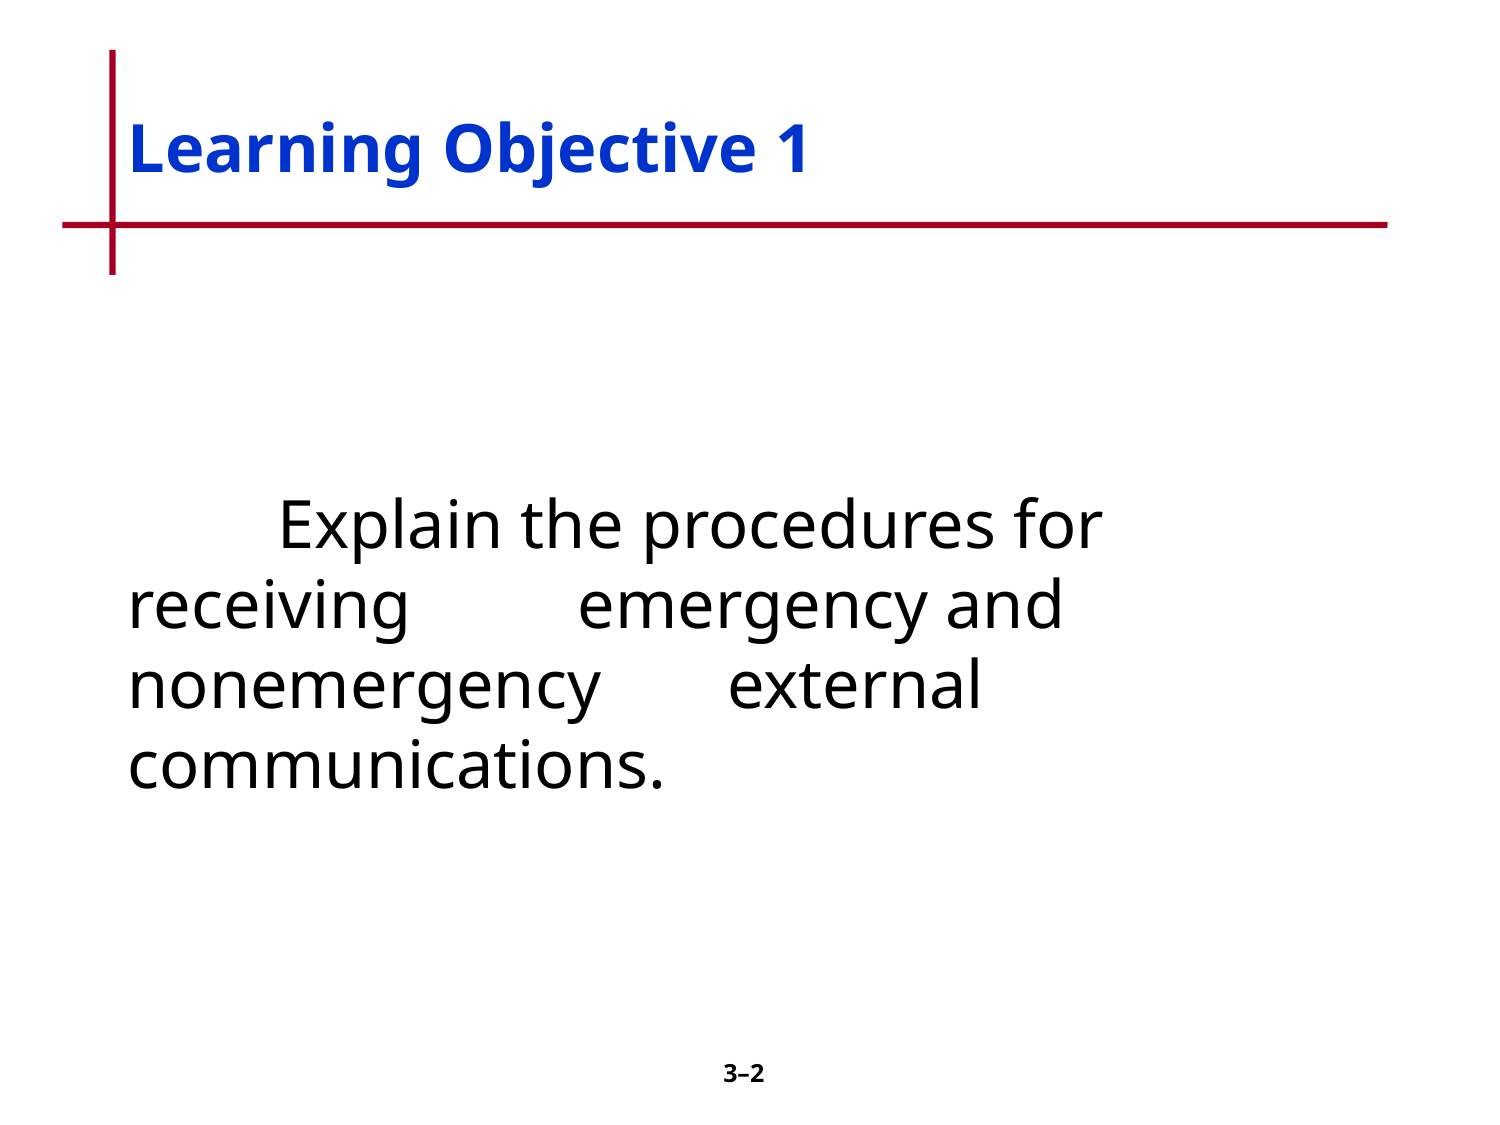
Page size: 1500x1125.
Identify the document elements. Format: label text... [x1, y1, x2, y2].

list Explain the procedures for receiving emergency and nonemergency external communications. [112, 287, 1388, 1000]
title Learning Objective 1 [112, 50, 1388, 225]
slide_number 3–1 [587, 1050, 900, 1125]
